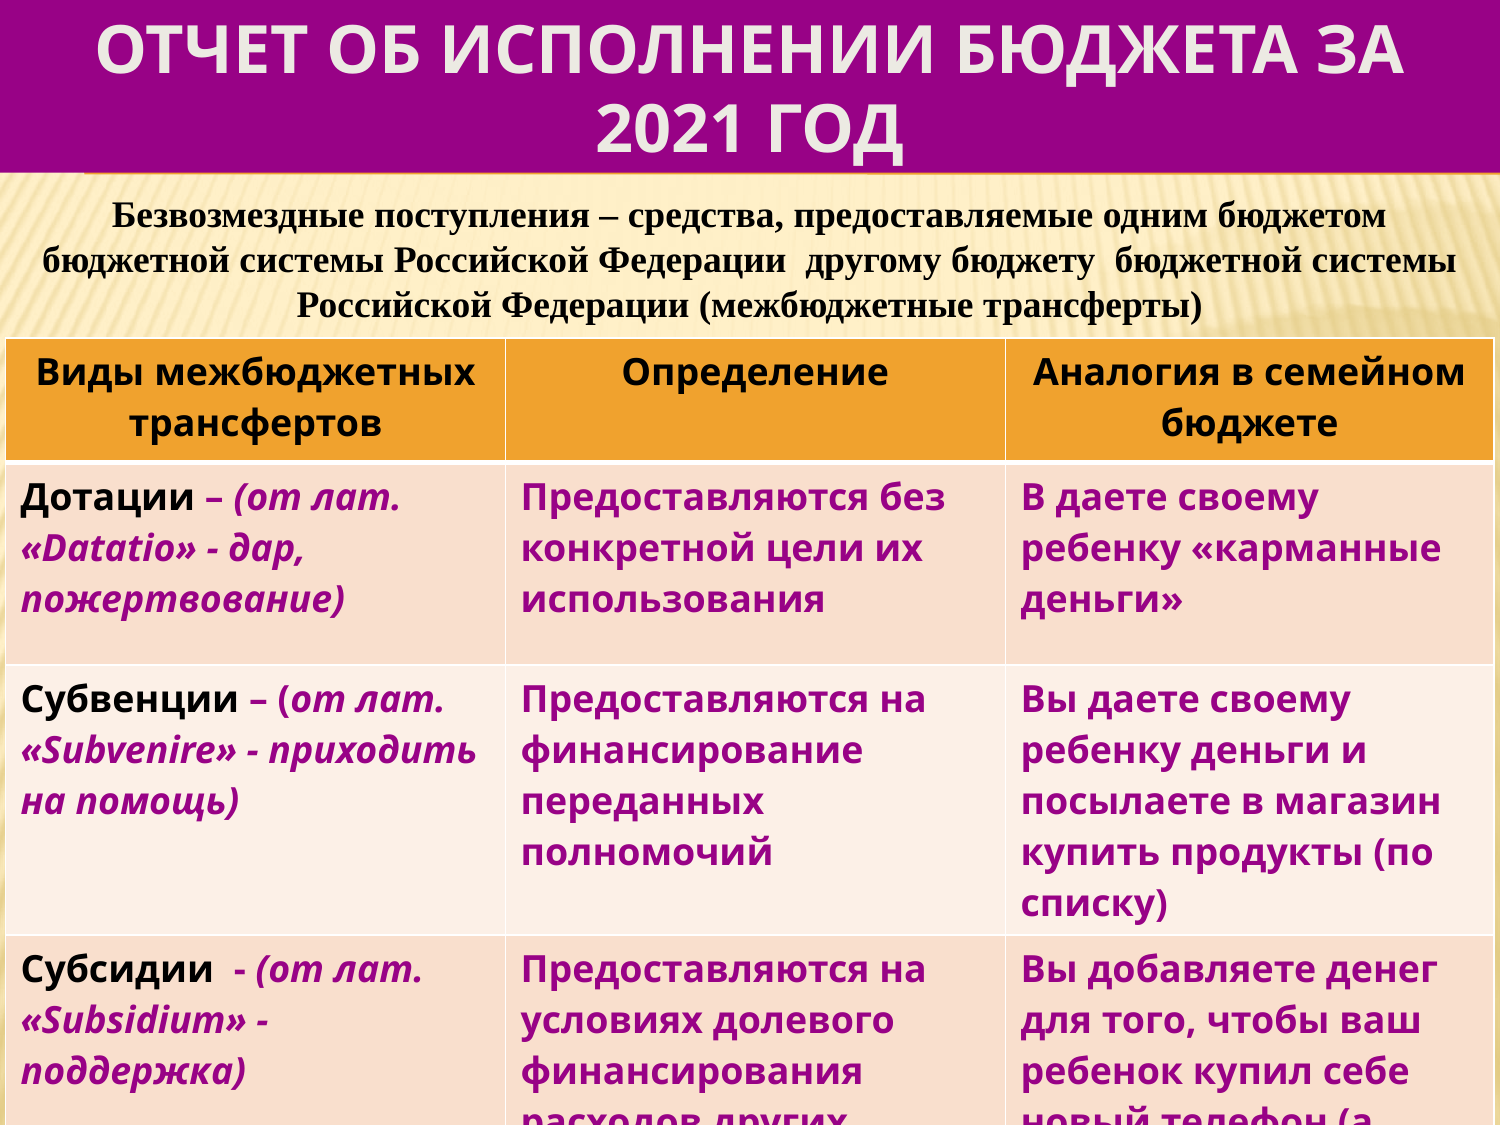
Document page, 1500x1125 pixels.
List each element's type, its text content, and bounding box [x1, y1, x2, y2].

table_cell Вы даете своему ребенку деньги и посылаете в магазин купить продукты (по списку) [1006, 666, 1493, 934]
table_cell Предоставляются на финансирование переданных полномочий [506, 666, 1005, 934]
list Безвозмездные поступления – средства, предоставляемые одним бюджетом бюджетной системы Российской Федерации другому бюджету бюджетной системы Российской Федерации (межбюджетные трансферты) [0, 173, 1500, 1125]
table_header Аналогия в семейном бюджете [1006, 339, 1493, 460]
table_header Определение [506, 339, 1005, 460]
table_cell Субвенции – (от лат. «Subvenire» - приходить на помощь) [6, 666, 505, 934]
table_cell Предоставляются без конкретной цели их использования [506, 465, 1005, 664]
table_cell В даете своему ребенку «карманные деньги» [1006, 465, 1493, 664]
table_cell Субсидии - (от лат. «Subsidium» - поддержка) [6, 936, 505, 1125]
table_cell Предоставляются на условиях долевого финансирования расходов других бюджетов [506, 936, 1005, 1125]
table_cell Вы добавляете денег для того, чтобы ваш ребенок купил себе новый телефон (а остальные он накопил сам) [1006, 936, 1493, 1125]
title отчет об исполнении бюджета за 2021 год [0, 0, 1500, 173]
table_cell Дотации – (от лат. «Datatio» - дар, пожертвование) [6, 465, 505, 664]
table_header Виды межбюджетных трансфертов [6, 339, 505, 460]
